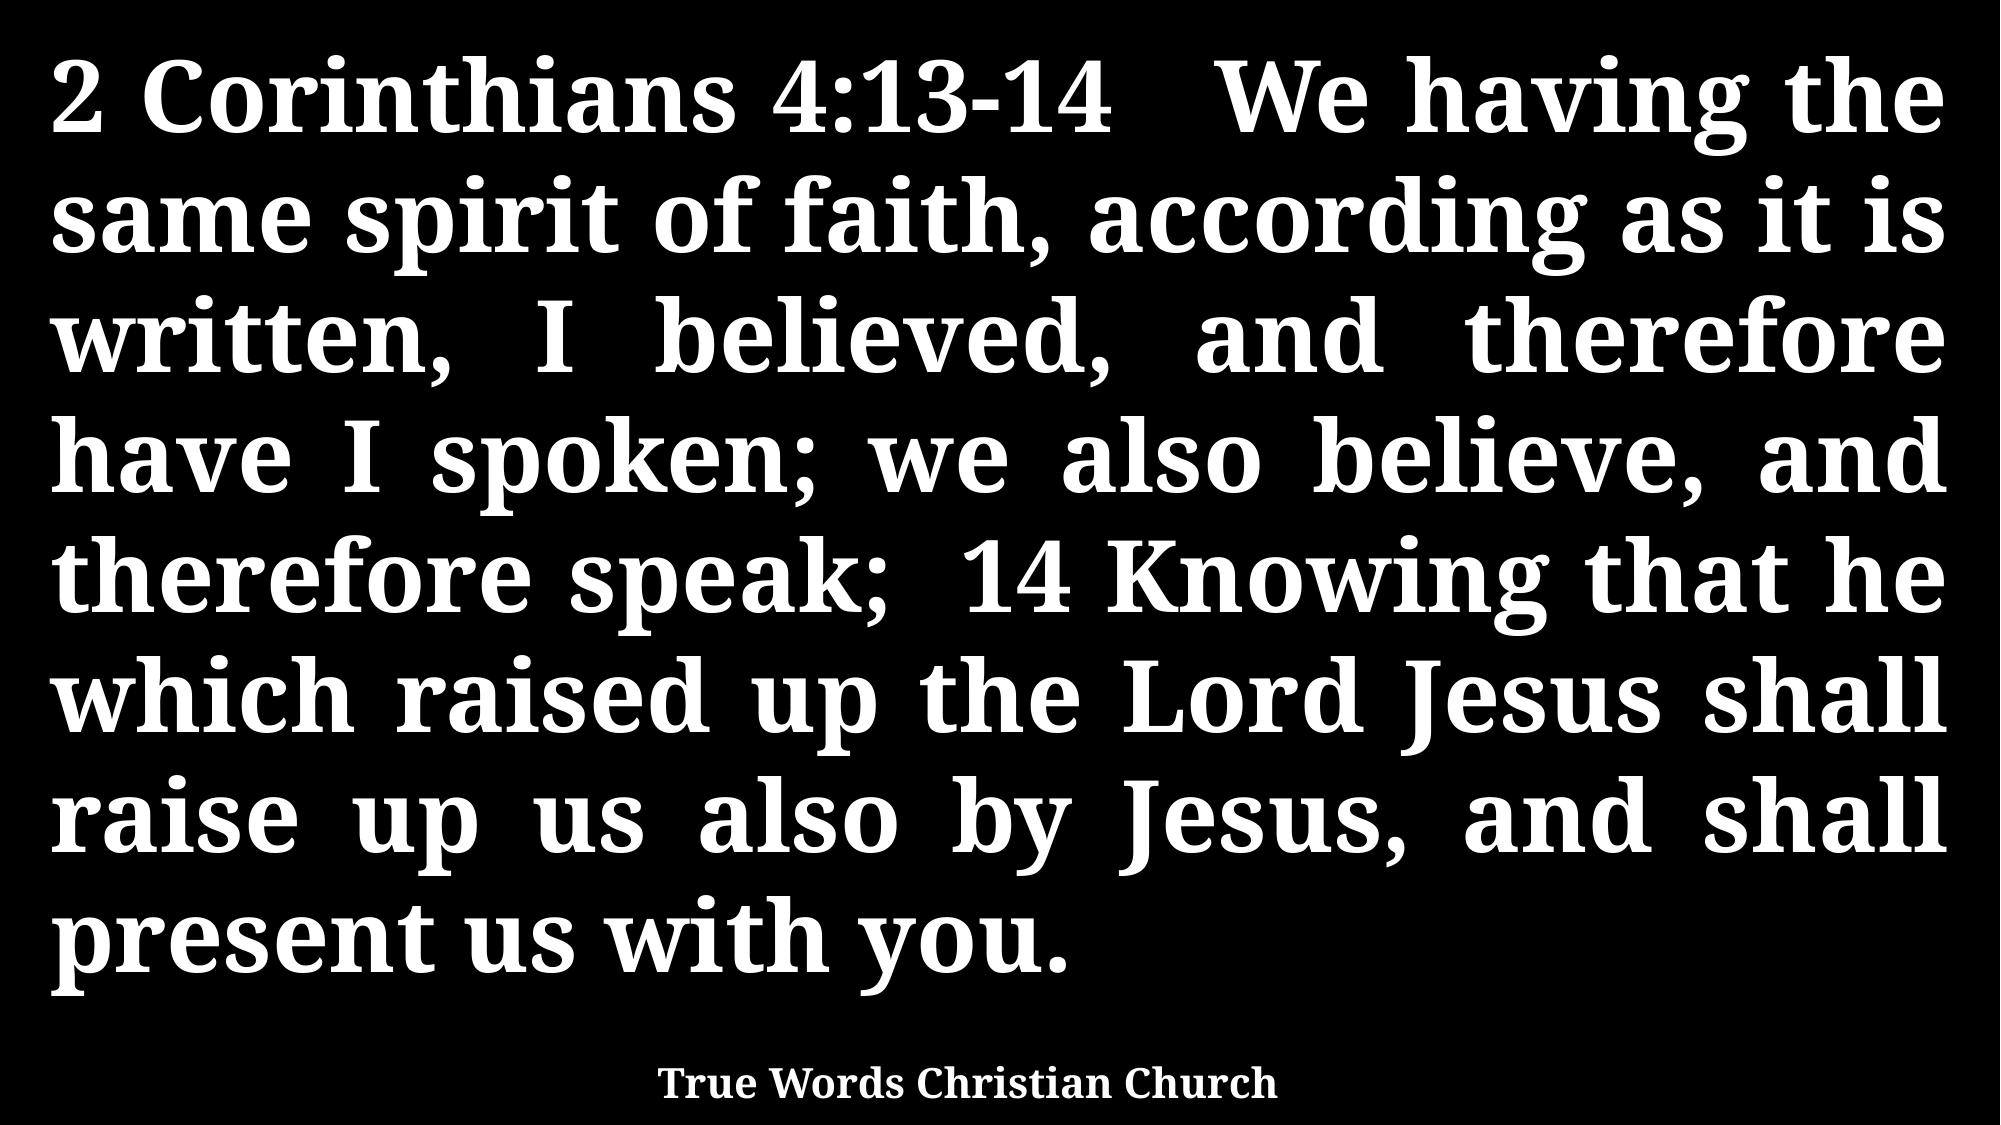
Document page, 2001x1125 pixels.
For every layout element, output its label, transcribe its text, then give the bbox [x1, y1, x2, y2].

text_box 2 Corinthians 4:13-14 We having the same spirit of faith, according as it is written, I believed, and therefore have I spoken; we also believe, and therefore speak; 14 Knowing that he which raised up the Lord Jesus shall raise up us also by Jesus, and shall present us with you. [35, 25, 1965, 1000]
text_box True Words Christian Church [642, 1049, 1294, 1114]
